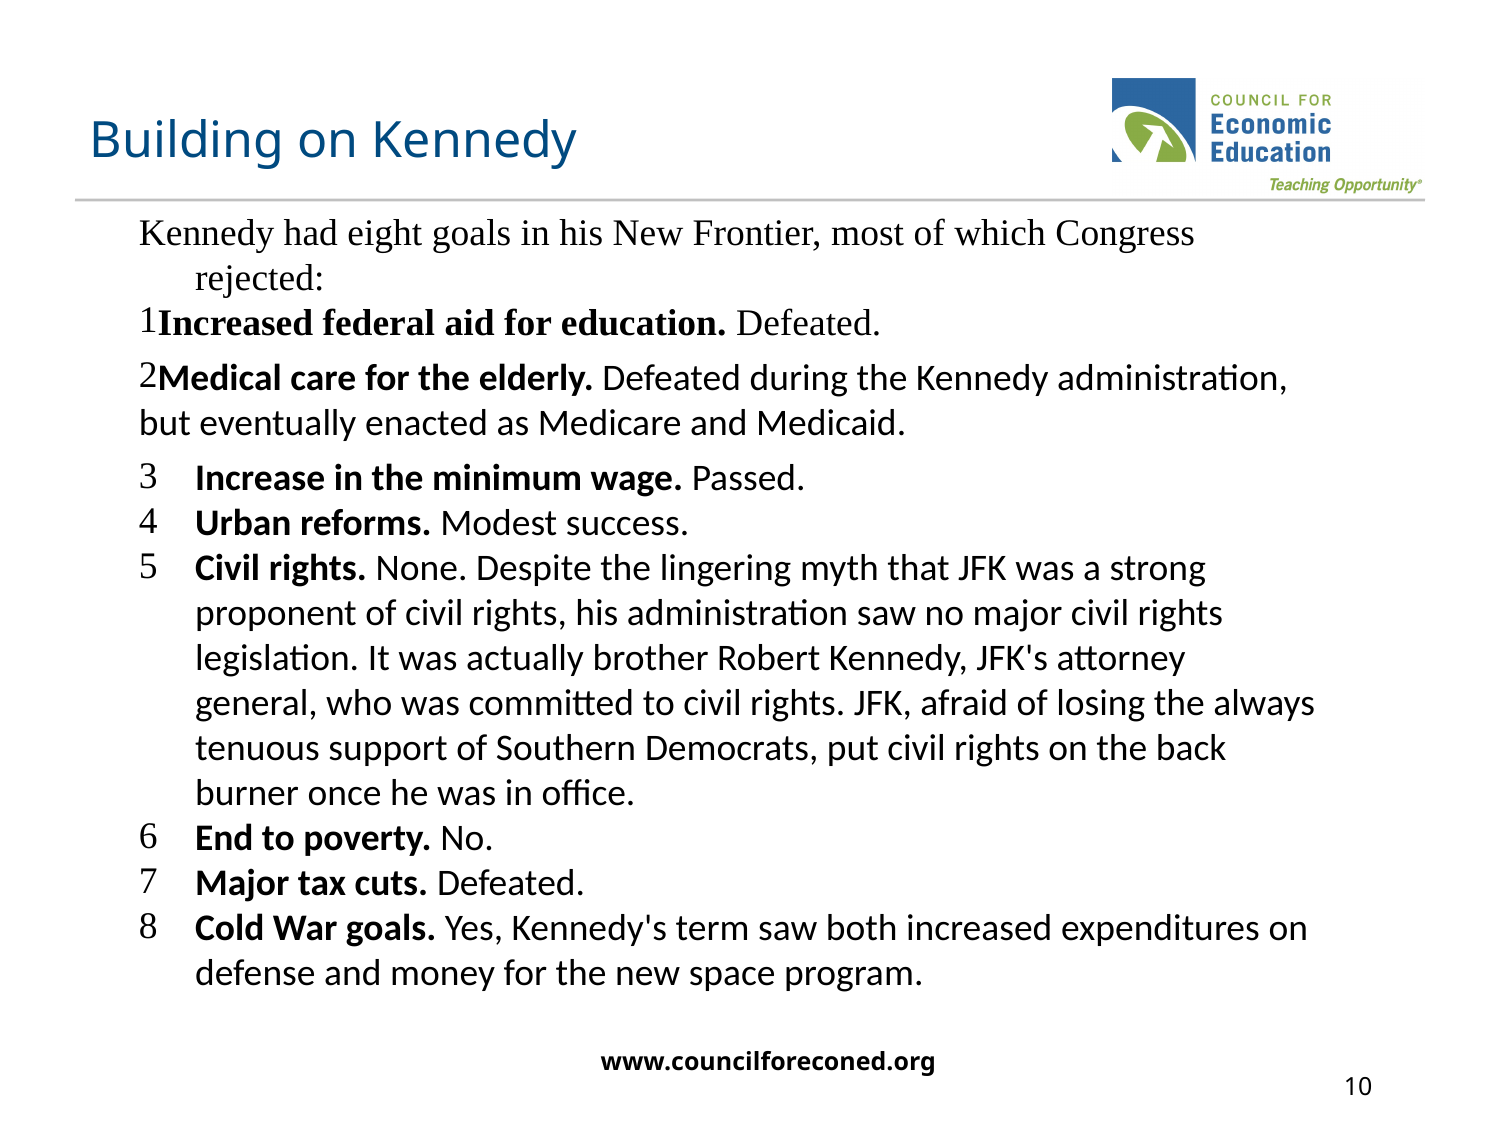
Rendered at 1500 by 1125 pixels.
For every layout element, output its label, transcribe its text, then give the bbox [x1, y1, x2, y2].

title Building on Kennedy [75, 99, 1425, 200]
picture [1112, 78, 1425, 99]
list Kennedy had eight goals in his New Frontier, most of which Congress rejected: Increased federal aid for education. Defeated. Medical care for the elderly. Defeated during the Kennedy administration, but eventually enacted as Medicare and Medicaid. Increase in the minimum wage. Passed. Urban reforms. Modest success. Civil rights. None. Despite the lingering myth that JFK was a strong proponent of civil rights, his administration saw no major civil rights legislation. It was actually brother Robert Kennedy, JFK's attorney general, who was committed to civil rights. JFK, afraid of losing the always tenuous support of Southern Democrats, put civil rights on the back burner once he was in office. End to poverty. No. Major tax cuts. Defeated. Cold War goals. Yes, Kennedy's term saw both increased expenditures on defense and money for the new space program. [124, 200, 1332, 1013]
slide_number 10 [1074, 1062, 1388, 1125]
footer www.councilforeconed.org [123, 1037, 1420, 1113]
